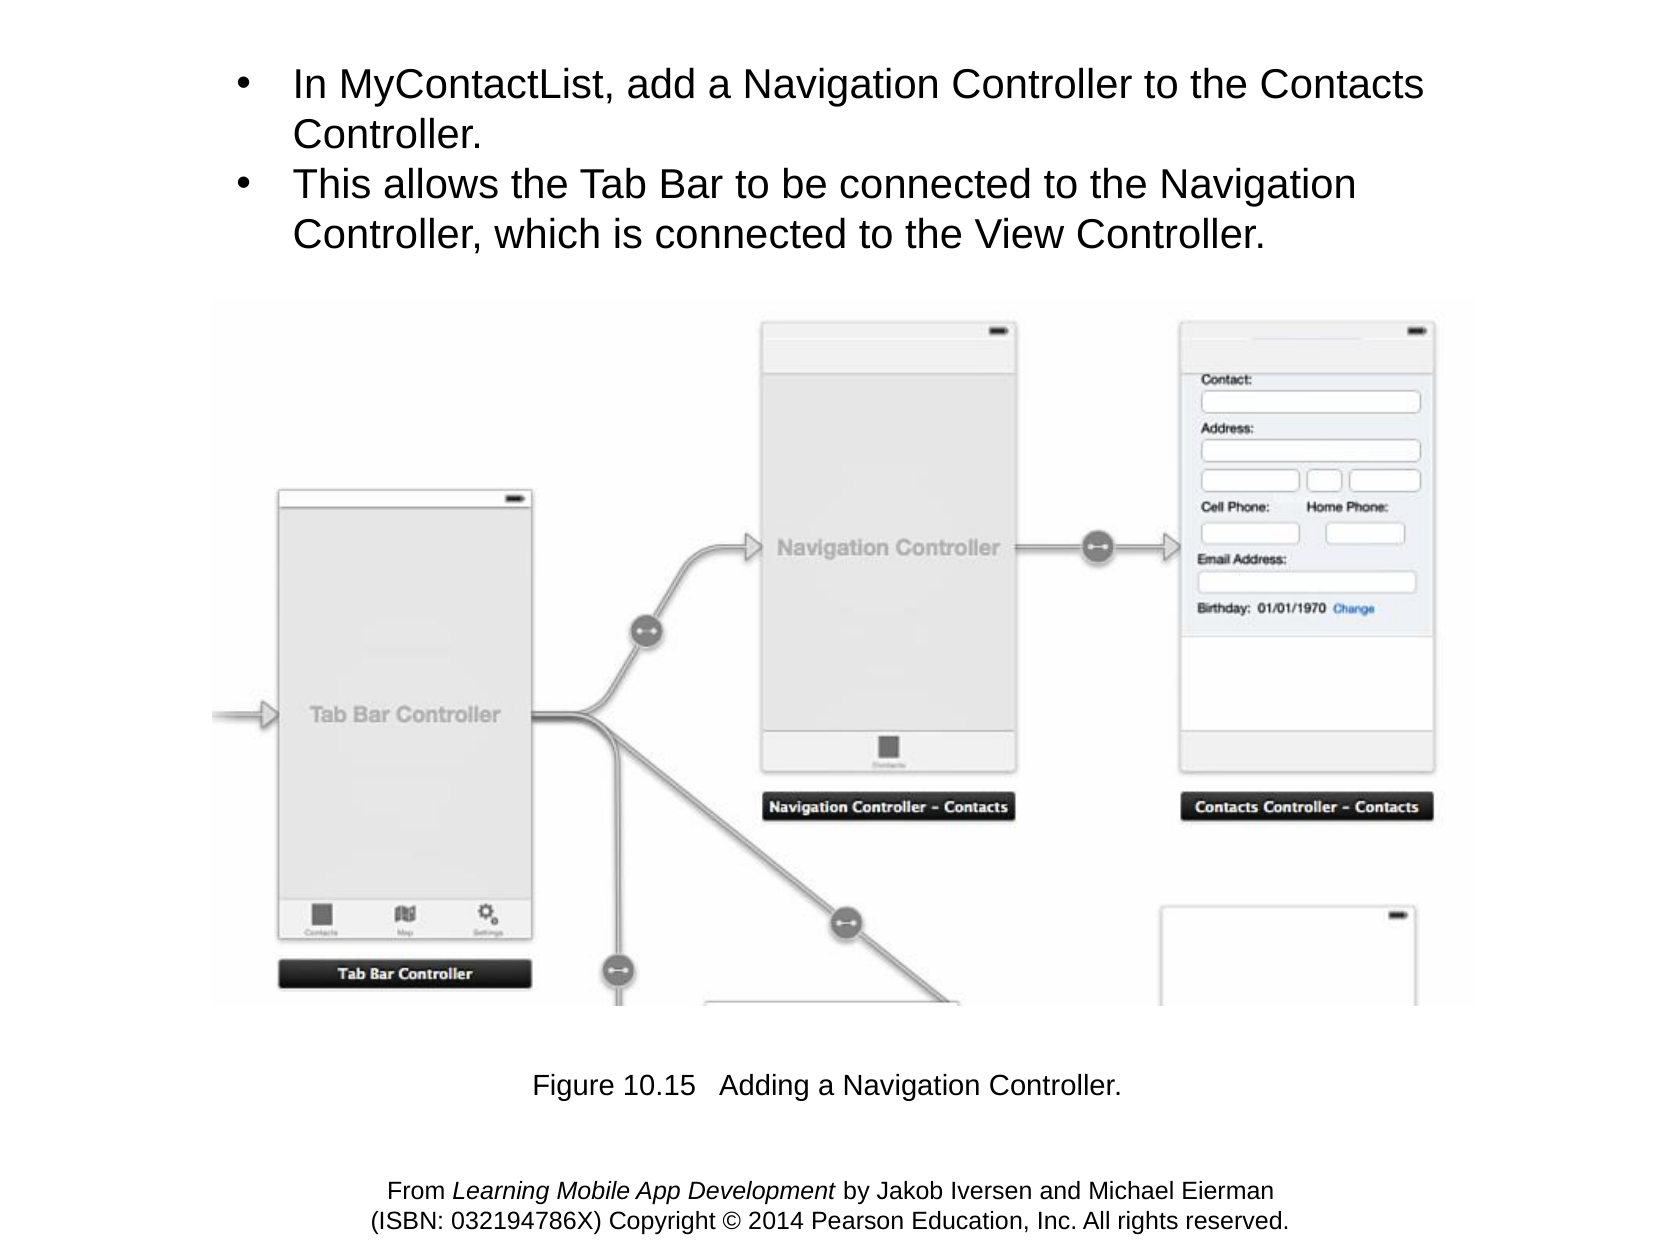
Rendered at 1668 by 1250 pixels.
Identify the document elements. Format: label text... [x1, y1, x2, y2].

picture [212, 299, 1476, 1007]
text_box Figure 10.15 Adding a Navigation Controller. [508, 1058, 1668, 1109]
text_box In MyContactList, add a Navigation Controller to the Contacts Controller. This allows the Tab Bar to be connected to the Navigation Controller, which is connected to the View Controller. [221, 49, 1534, 267]
footer From Learning Mobile App Development by Jakob Iversen and Michael Eierman (ISBN: 032194786X) Copyright © 2014 Pearson Education, Inc. All rights reserved. [125, 1166, 1538, 1250]
